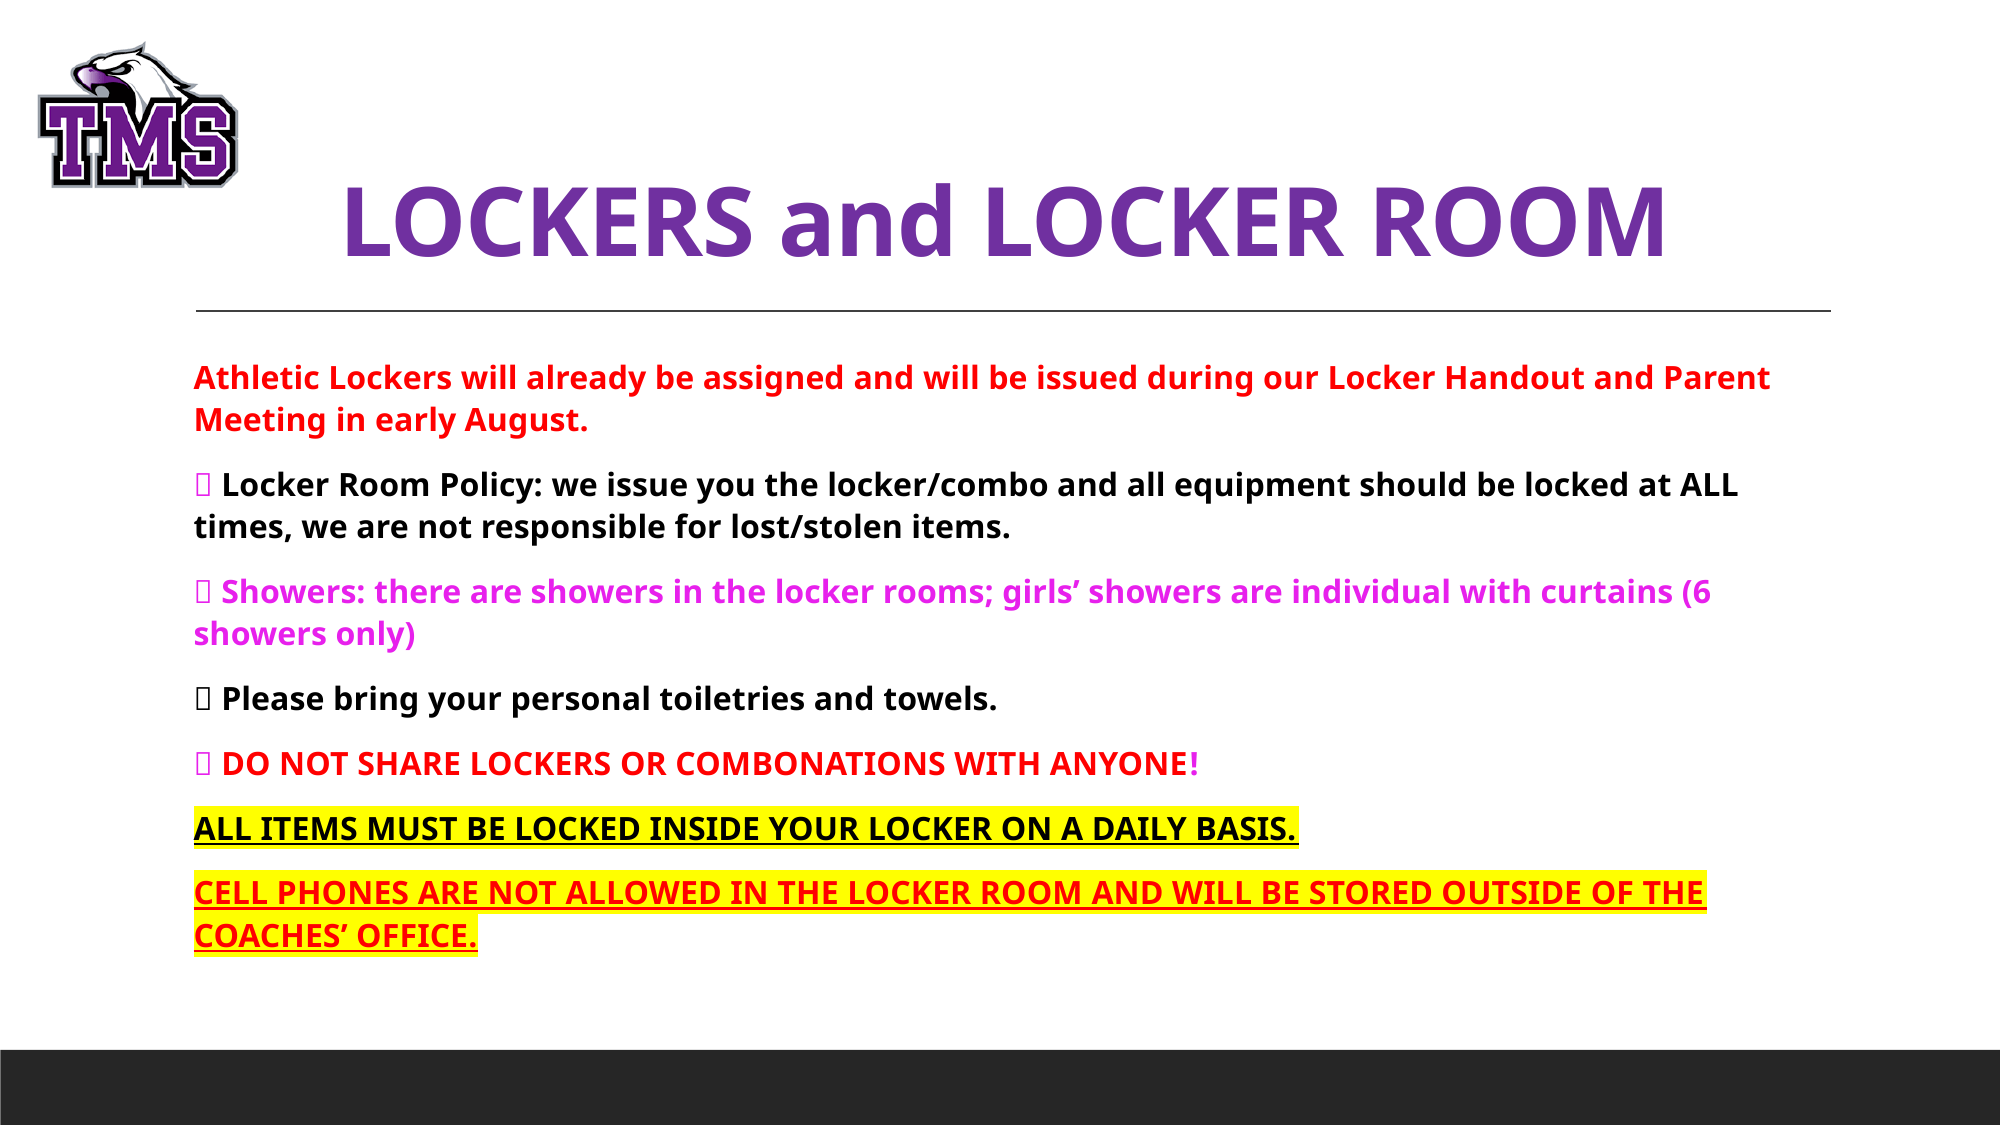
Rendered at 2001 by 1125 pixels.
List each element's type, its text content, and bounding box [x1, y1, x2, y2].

list Athletic Lockers will already be assigned and will be issued during our Locker Handout and Parent Meeting in early August.  Locker Room Policy: we issue you the locker/combo and all equipment should be locked at ALL times, we are not responsible for lost/stolen items.  Showers: there are showers in the locker rooms; girls’ showers are individual with curtains (6 showers only)  Please bring your personal toiletries and towels.  DO NOT SHARE LOCKERS OR COMBONATIONS WITH ANYONE! ALL ITEMS MUST BE LOCKED INSIDE YOUR LOCKER ON A DAILY BASIS. CELL PHONES ARE NOT ALLOWED IN THE LOCKER ROOM AND WILL BE STORED OUTSIDE OF THE COACHES’ OFFICE. [180, 345, 1830, 963]
title LOCKERS and LOCKER ROOM [180, 47, 1830, 285]
picture [23, 37, 255, 207]
